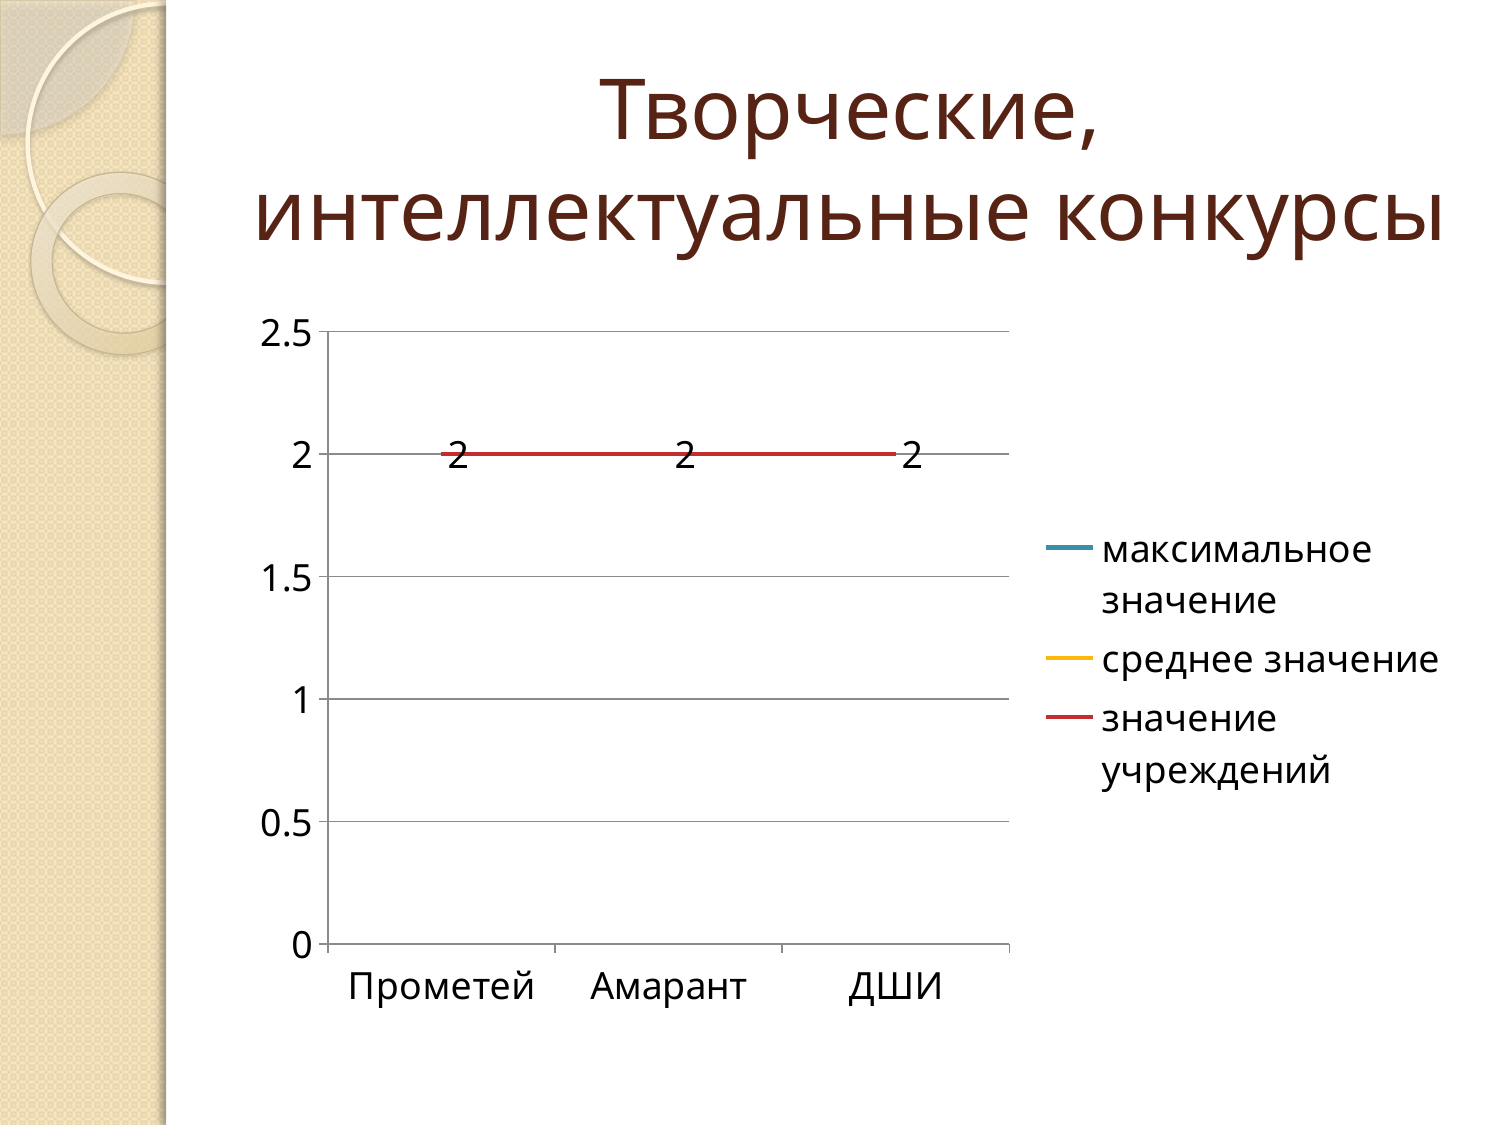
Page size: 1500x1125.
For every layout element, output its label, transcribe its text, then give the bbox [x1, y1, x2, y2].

title Творческие, интеллектуальные конкурсы [235, 45, 1466, 268]
chart [235, 290, 1466, 1026]
